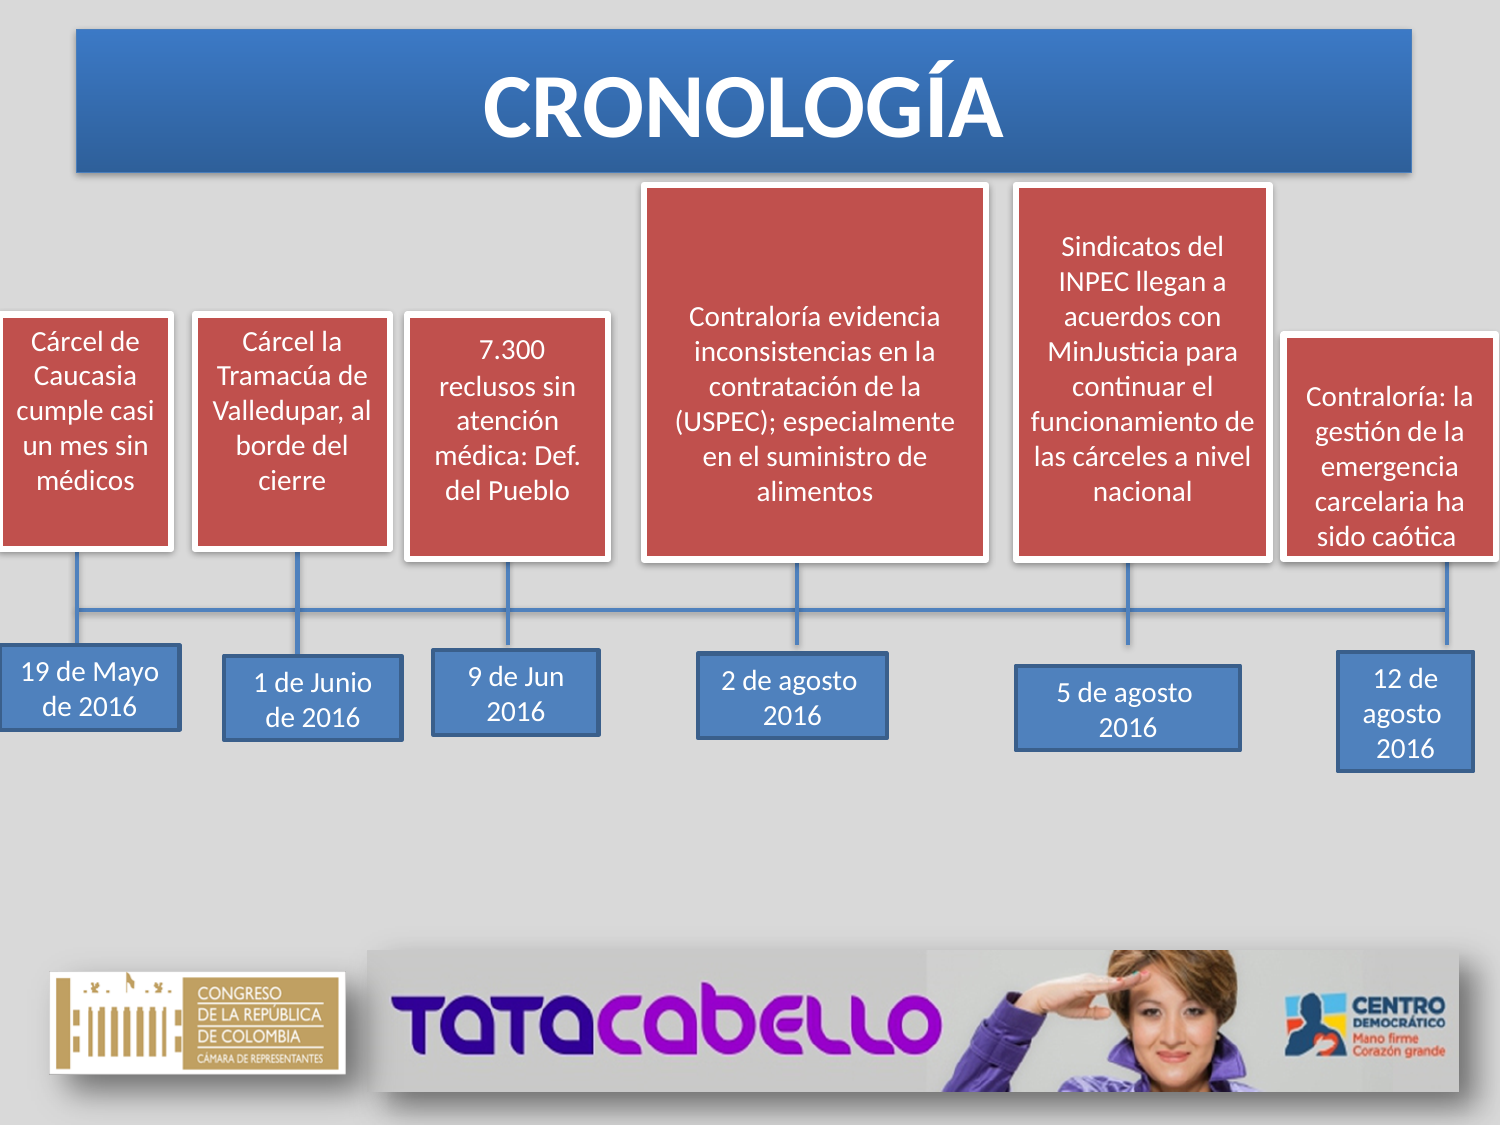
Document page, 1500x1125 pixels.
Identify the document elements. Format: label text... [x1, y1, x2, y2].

text_box 2 de agosto 2016 [696, 651, 889, 740]
text_box 1 de Junio de 2016 [222, 654, 404, 742]
text_box 7.300 reclusos sin atención médica: Def. del Pueblo [404, 311, 611, 562]
text_box 19 de Mayo de 2016 [0, 643, 182, 732]
picture [17, 918, 1500, 1125]
title CRONOLOGÍA [76, 29, 1412, 173]
text_box 9 de Jun 2016 [431, 648, 601, 737]
text_box 12 de agosto 2016 [1336, 650, 1475, 773]
text_box 5 de agosto 2016 [1014, 664, 1242, 752]
text_box Cárcel la Tramacúa de Valledupar, al borde del cierre [192, 311, 393, 552]
text_box Contraloría: la gestión de la emergencia carcelaria ha sido caótica [1280, 331, 1499, 562]
text_box Contraloría evidencia inconsistencias en la contratación de la (USPEC); especialmente en el suministro de alimentos [641, 182, 989, 563]
text_box Sindicatos del INPEC llegan a acuerdos con MinJusticia para continuar el funcionamiento de las cárceles a nivel nacional [1013, 182, 1273, 563]
text_box Cárcel de Caucasia cumple casi un mes sin médicos [0, 311, 174, 552]
